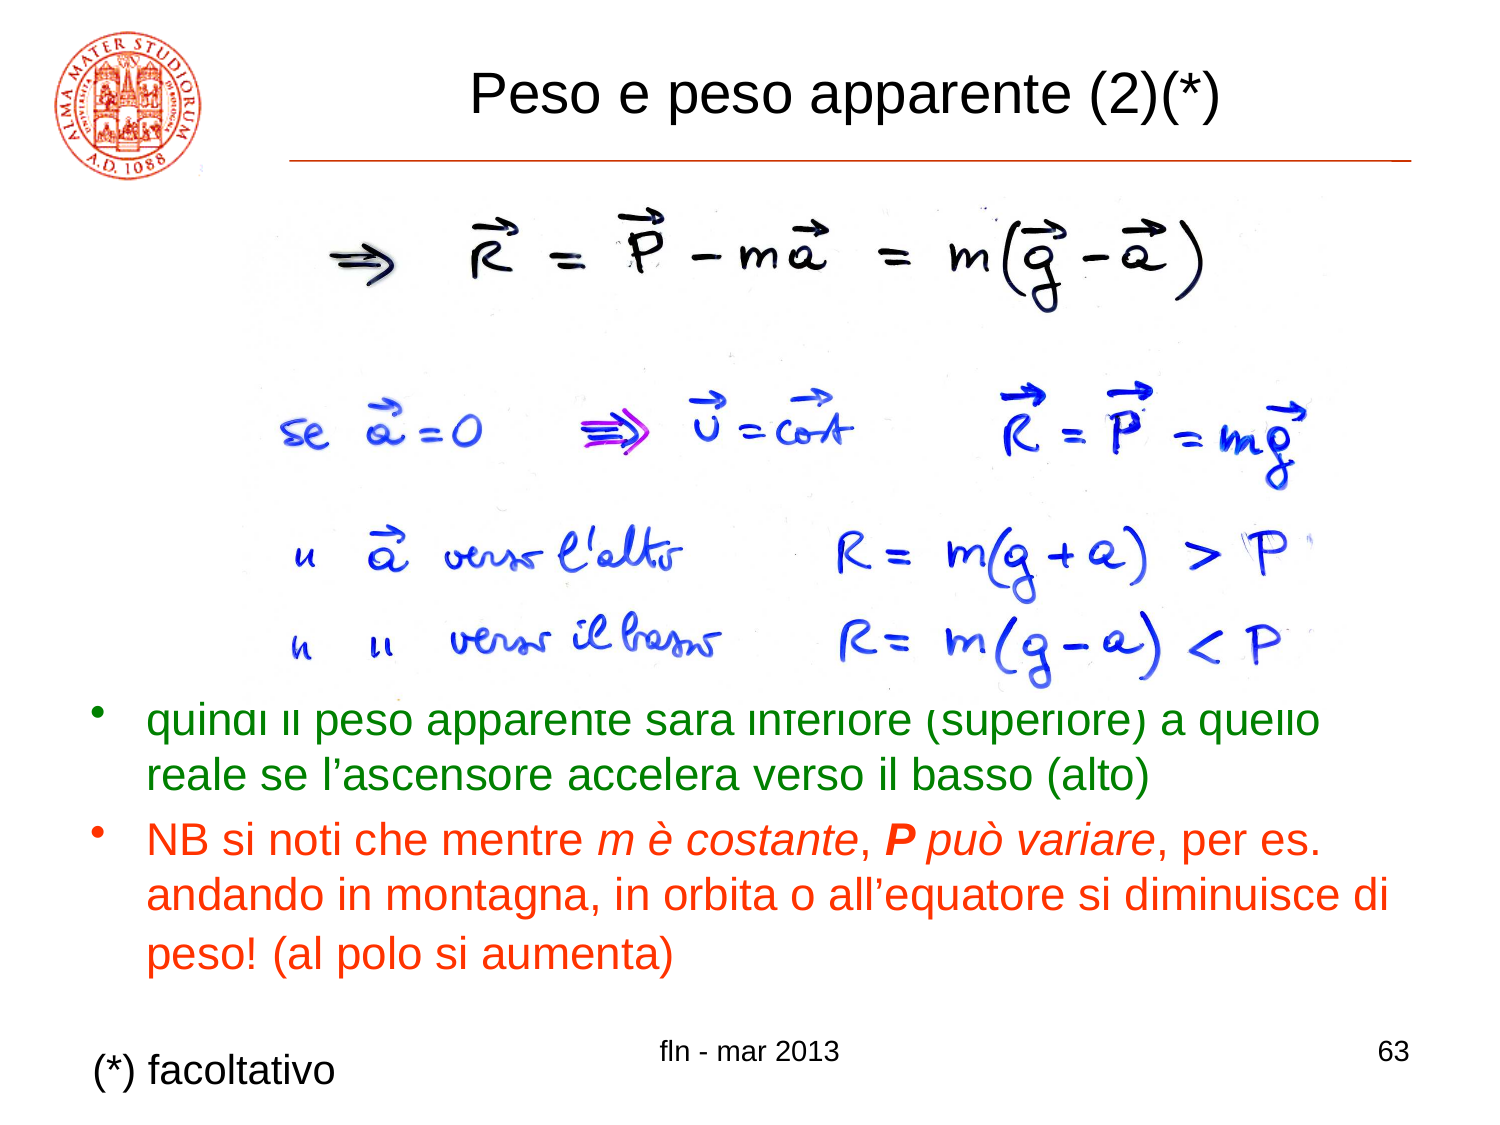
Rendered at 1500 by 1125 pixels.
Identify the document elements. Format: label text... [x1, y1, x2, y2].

title Peso e peso apparente (2)(*) [277, 42, 1415, 137]
picture [241, 196, 1347, 711]
picture [53, 30, 203, 199]
list quindi il peso apparente sarà inferiore (superiore) a quello reale se l’ascensore accelera verso il basso (alto) NB si noti che mentre m è costante, P può variare, per es. andando in montagna, in orbita o all’equatore si diminuisce di peso! (al polo si aumenta) [75, 220, 1425, 1005]
slide_number 63 [1074, 1024, 1425, 1103]
footer fln - mar 2013 [512, 1024, 988, 1103]
text_box (*) facoltativo [77, 1035, 363, 1100]
